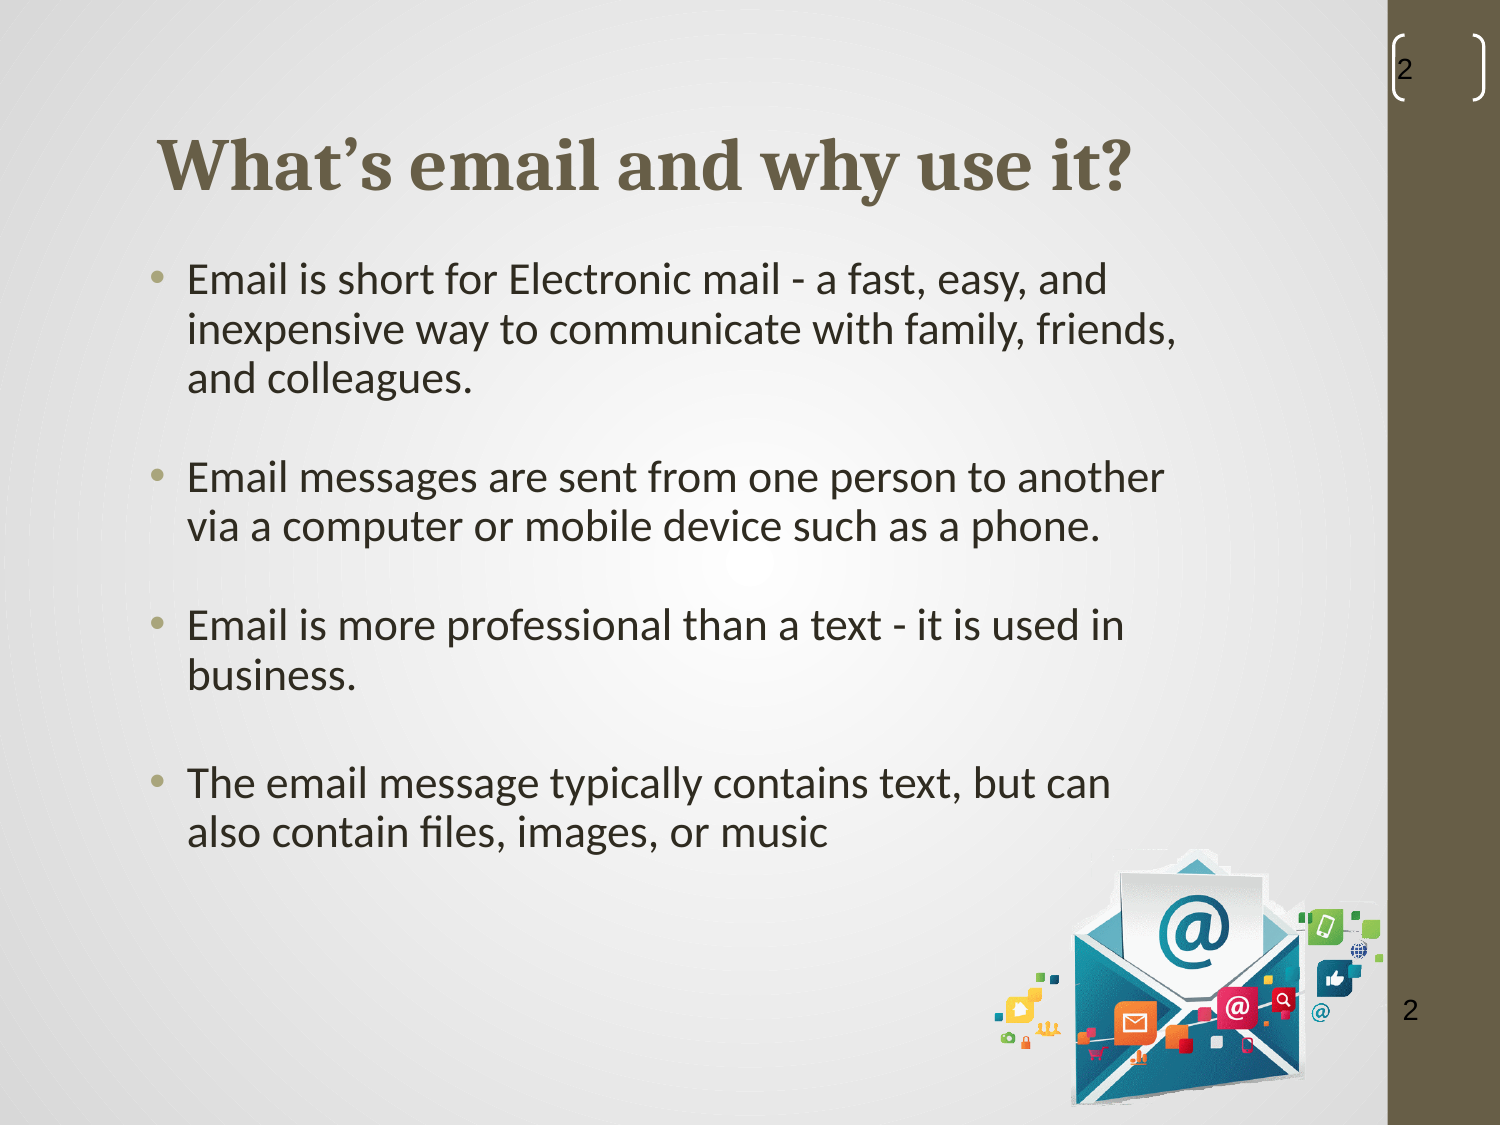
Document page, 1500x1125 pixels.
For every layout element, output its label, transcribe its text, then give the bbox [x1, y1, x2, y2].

slide_number 2 [1397, 975, 1492, 1044]
slide_number 2 [1392, 33, 1486, 102]
text_box What’s email and why use it? [142, 107, 1482, 300]
picture [991, 847, 1388, 1107]
text_box Email is short for Electronic mail - a fast, easy, and inexpensive way to communicate with family, friends, and colleagues. Email messages are sent from one person to another via a computer or mobile device such as a phone. Email is more professional than a text - it is used in business. The email message typically contains text, but can also contain files, images, or music [115, 247, 1209, 1073]
